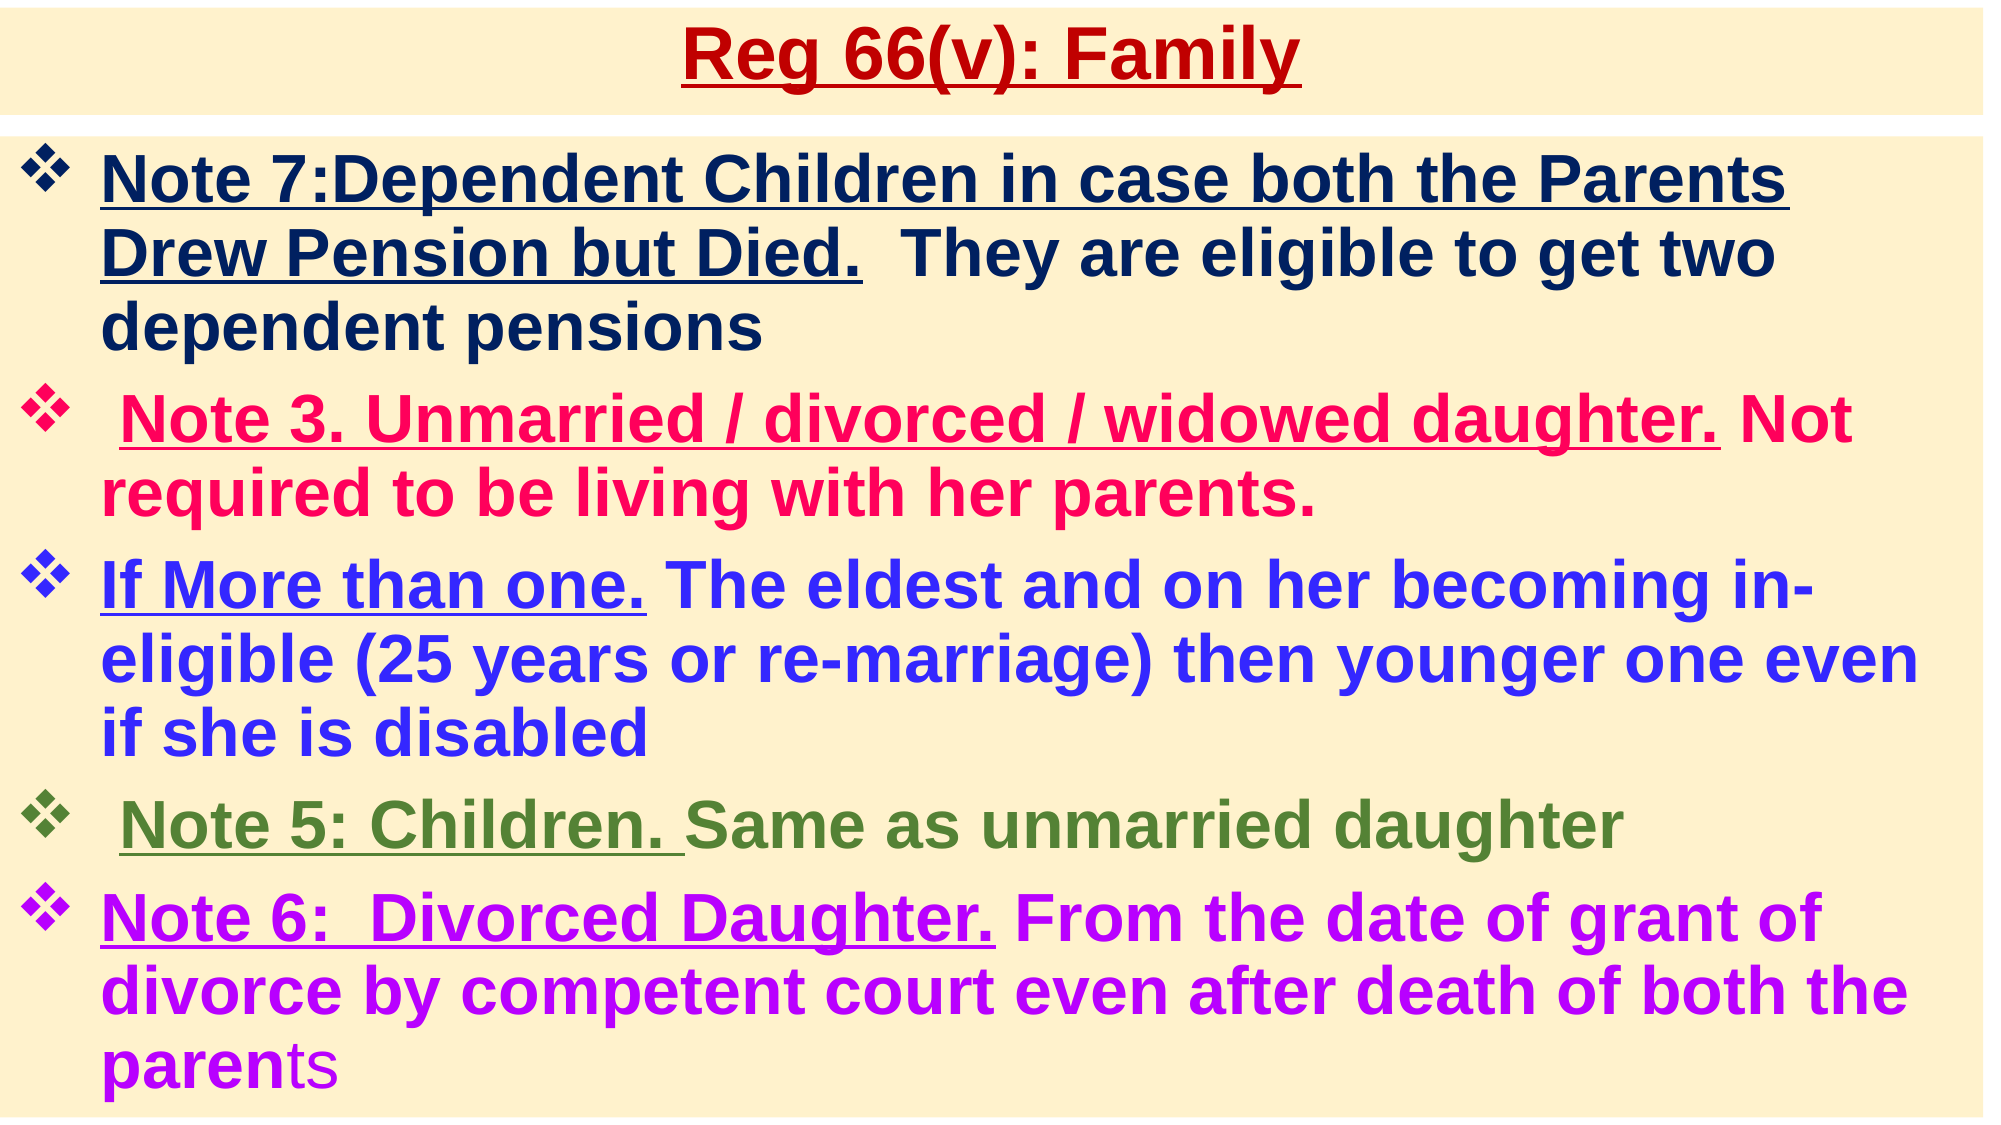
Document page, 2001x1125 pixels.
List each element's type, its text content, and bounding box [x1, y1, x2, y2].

subtitle Note 7:Dependent Children in case both the Parents Drew Pension but Died. They are eligible to get two dependent pensions Note 3. Unmarried / divorced / widowed daughter. Not required to be living with her parents. If More than one. The eldest and on her becoming in-eligible (25 years or re-marriage) then younger one even if she is disabled Note 5: Children. Same as unmarried daughter Note 6: Divorced Daughter. From the date of grant of divorce by competent court even after death of both the parents [0, 136, 1984, 1118]
title Reg 66(v): Family [0, 7, 1984, 115]
